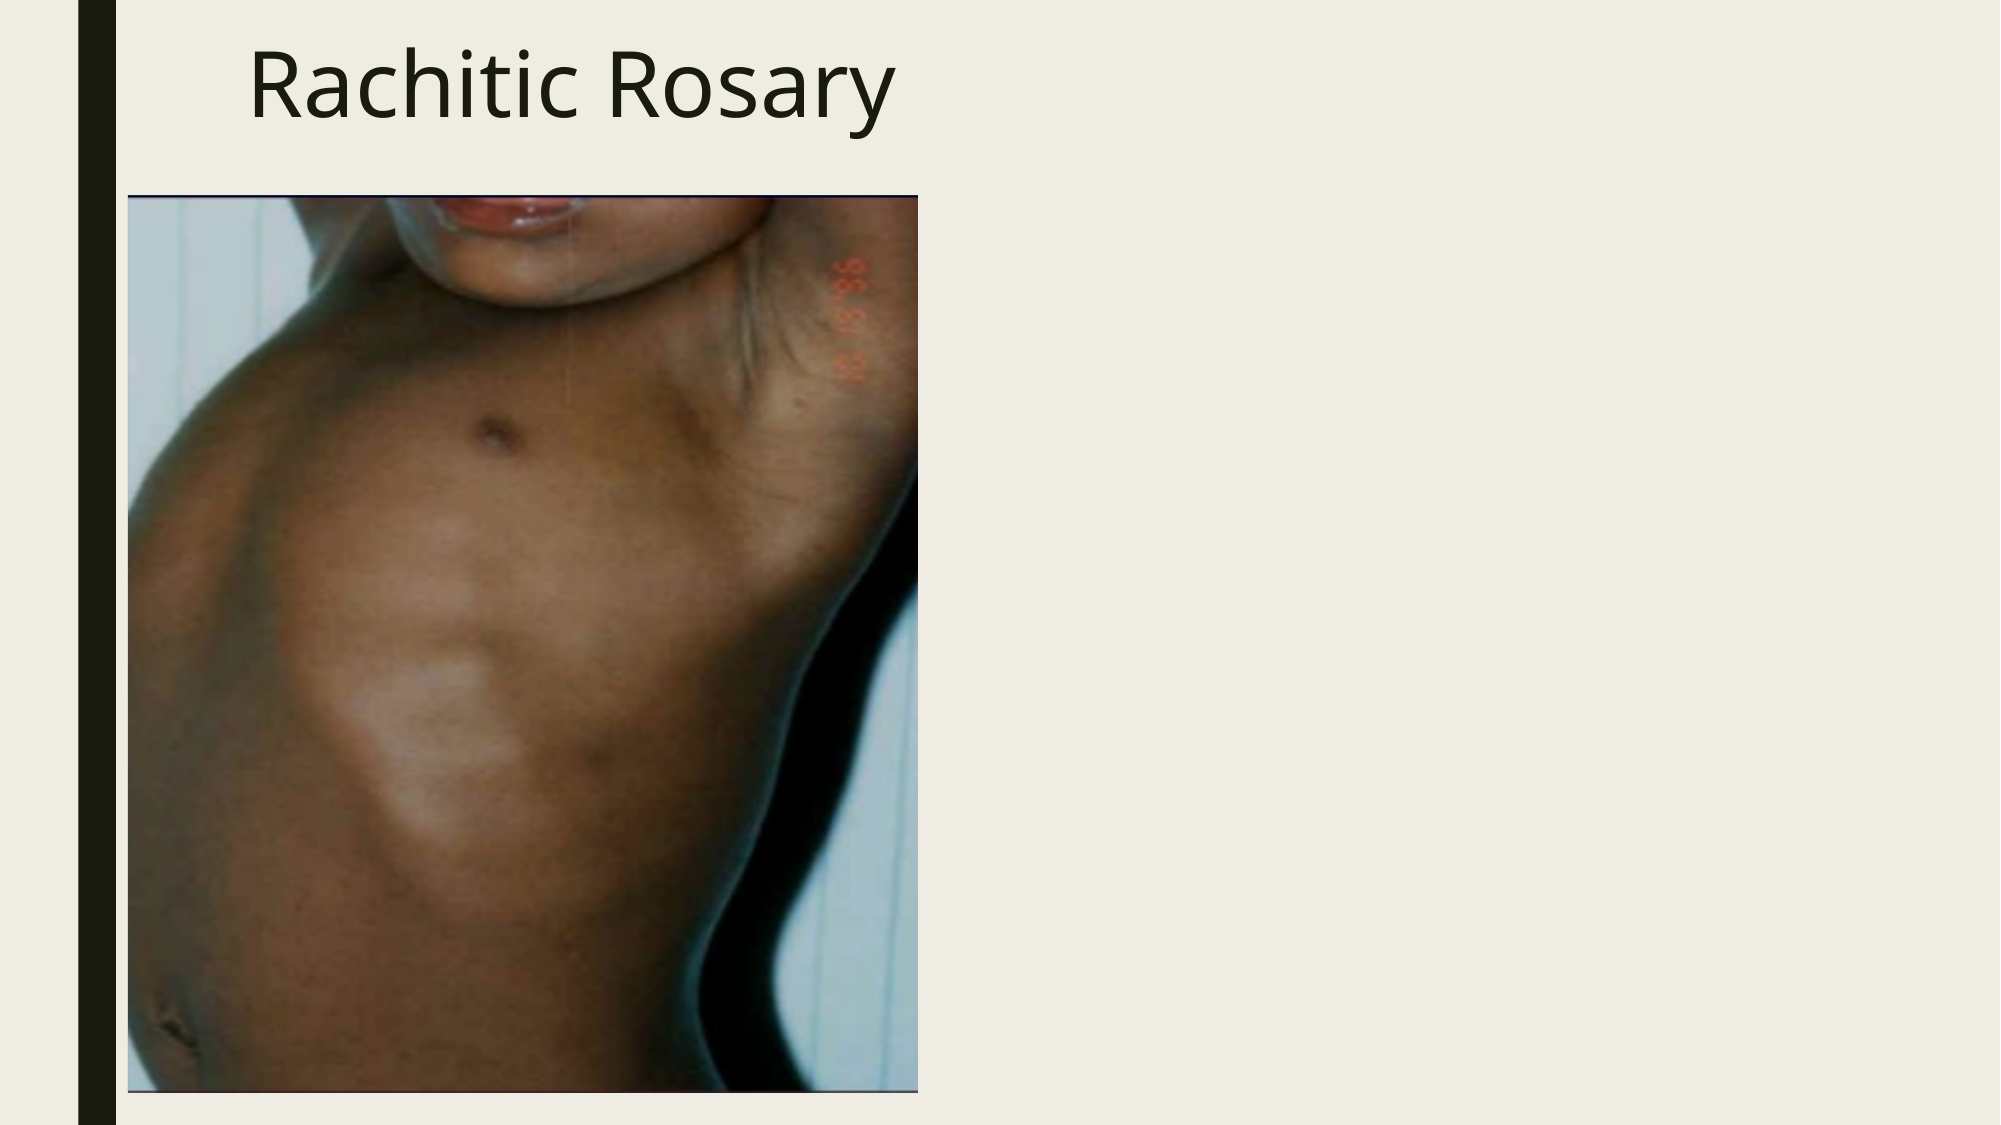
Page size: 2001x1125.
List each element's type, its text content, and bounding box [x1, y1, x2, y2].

title Rachitic Rosary [231, 31, 1807, 276]
picture [127, 195, 918, 1094]
